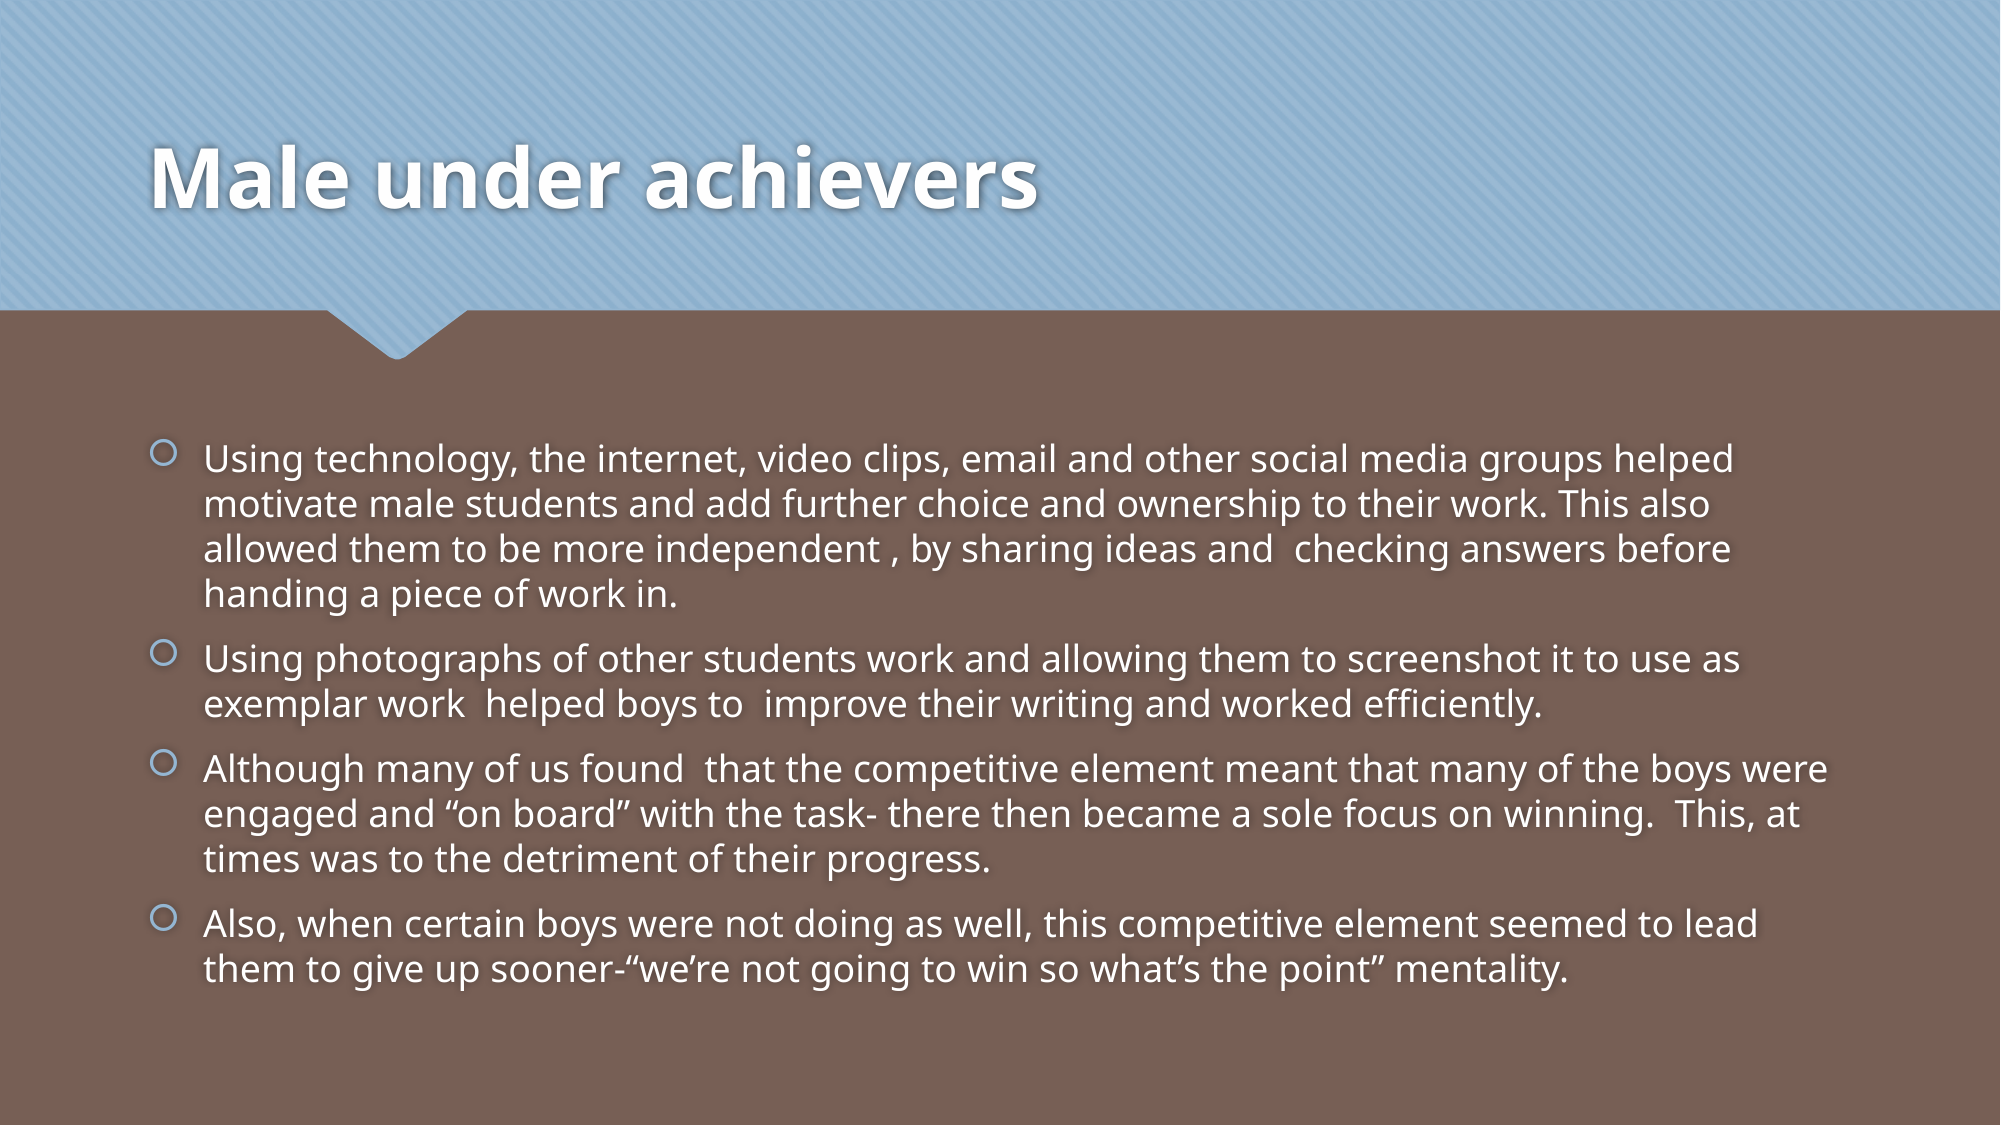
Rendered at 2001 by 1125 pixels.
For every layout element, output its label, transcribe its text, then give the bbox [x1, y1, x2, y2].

list Using technology, the internet, video clips, email and other social media groups helped motivate male students and add further choice and ownership to their work. This also allowed them to be more independent , by sharing ideas and checking answers before handing a piece of work in. Using photographs of other students work and allowing them to screenshot it to use as exemplar work helped boys to improve their writing and worked efficiently. Although many of us found that the competitive element meant that many of the boys were engaged and “on board” with the task- there then became a sole focus on winning. This, at times was to the detriment of their progress. Also, when certain boys were not doing as well, this competitive element seemed to lead them to give up sooner-“we’re not going to win so what’s the point” mentality. [131, 364, 1871, 1061]
title Male under achievers [132, 73, 1868, 233]
